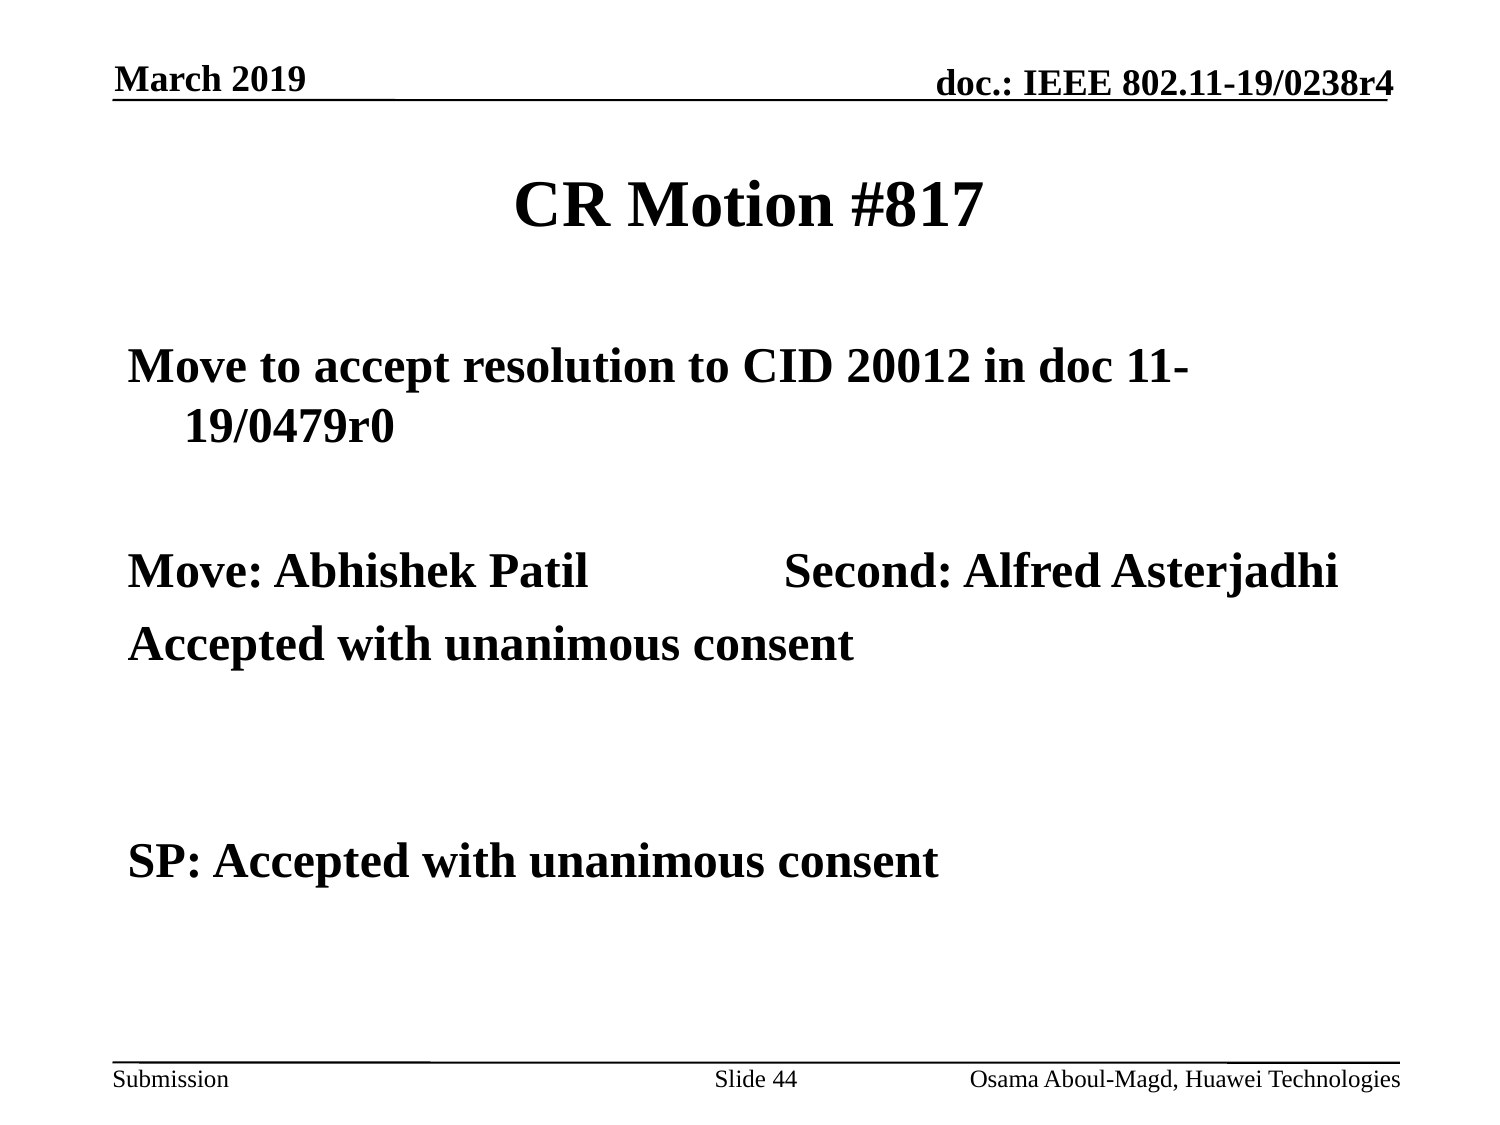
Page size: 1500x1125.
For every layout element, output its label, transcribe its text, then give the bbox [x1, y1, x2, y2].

footer Osama Aboul-Magd, Huawei Technologies [878, 1061, 1402, 1093]
list Move to accept resolution to CID 20012 in doc 11-19/0479r0 Move: Abhishek Patil Second: Alfred Asterjadhi Accepted with unanimous consent SP: Accepted with unanimous consent [112, 324, 1388, 1000]
title CR Motion #817 [112, 112, 1388, 288]
slide_number Slide 44 [712, 1061, 800, 1123]
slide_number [114, 54, 423, 100]
